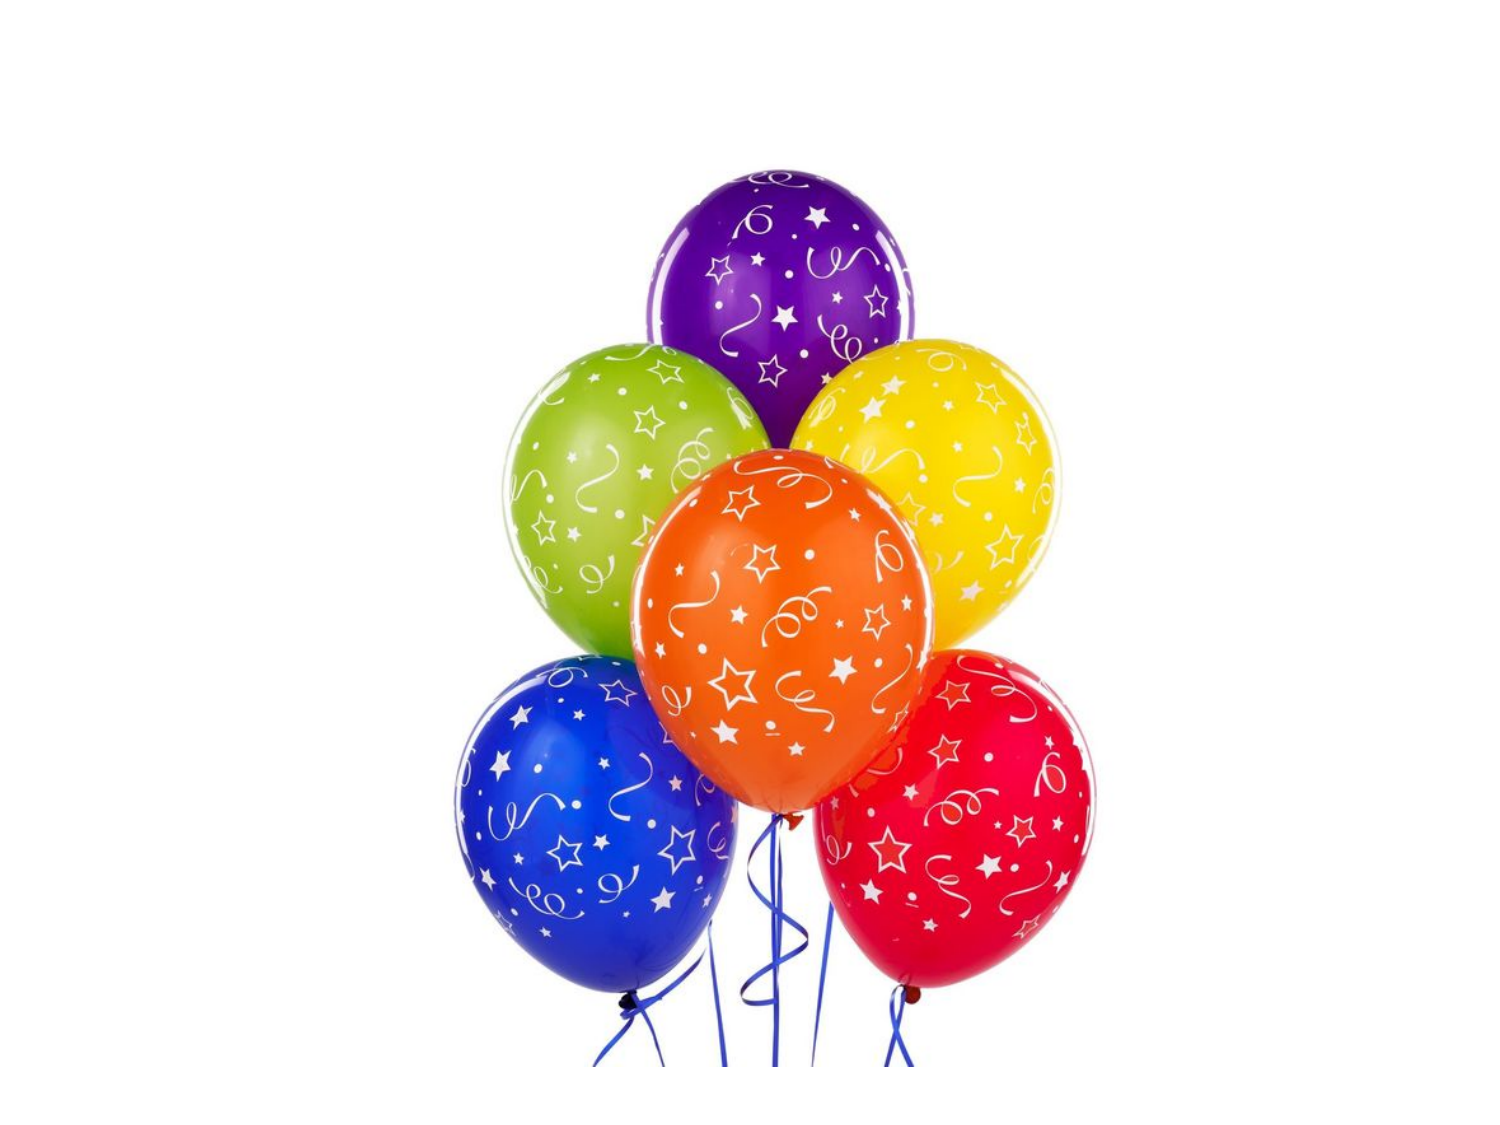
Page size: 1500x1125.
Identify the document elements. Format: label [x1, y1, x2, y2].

list [374, 163, 1141, 1067]
